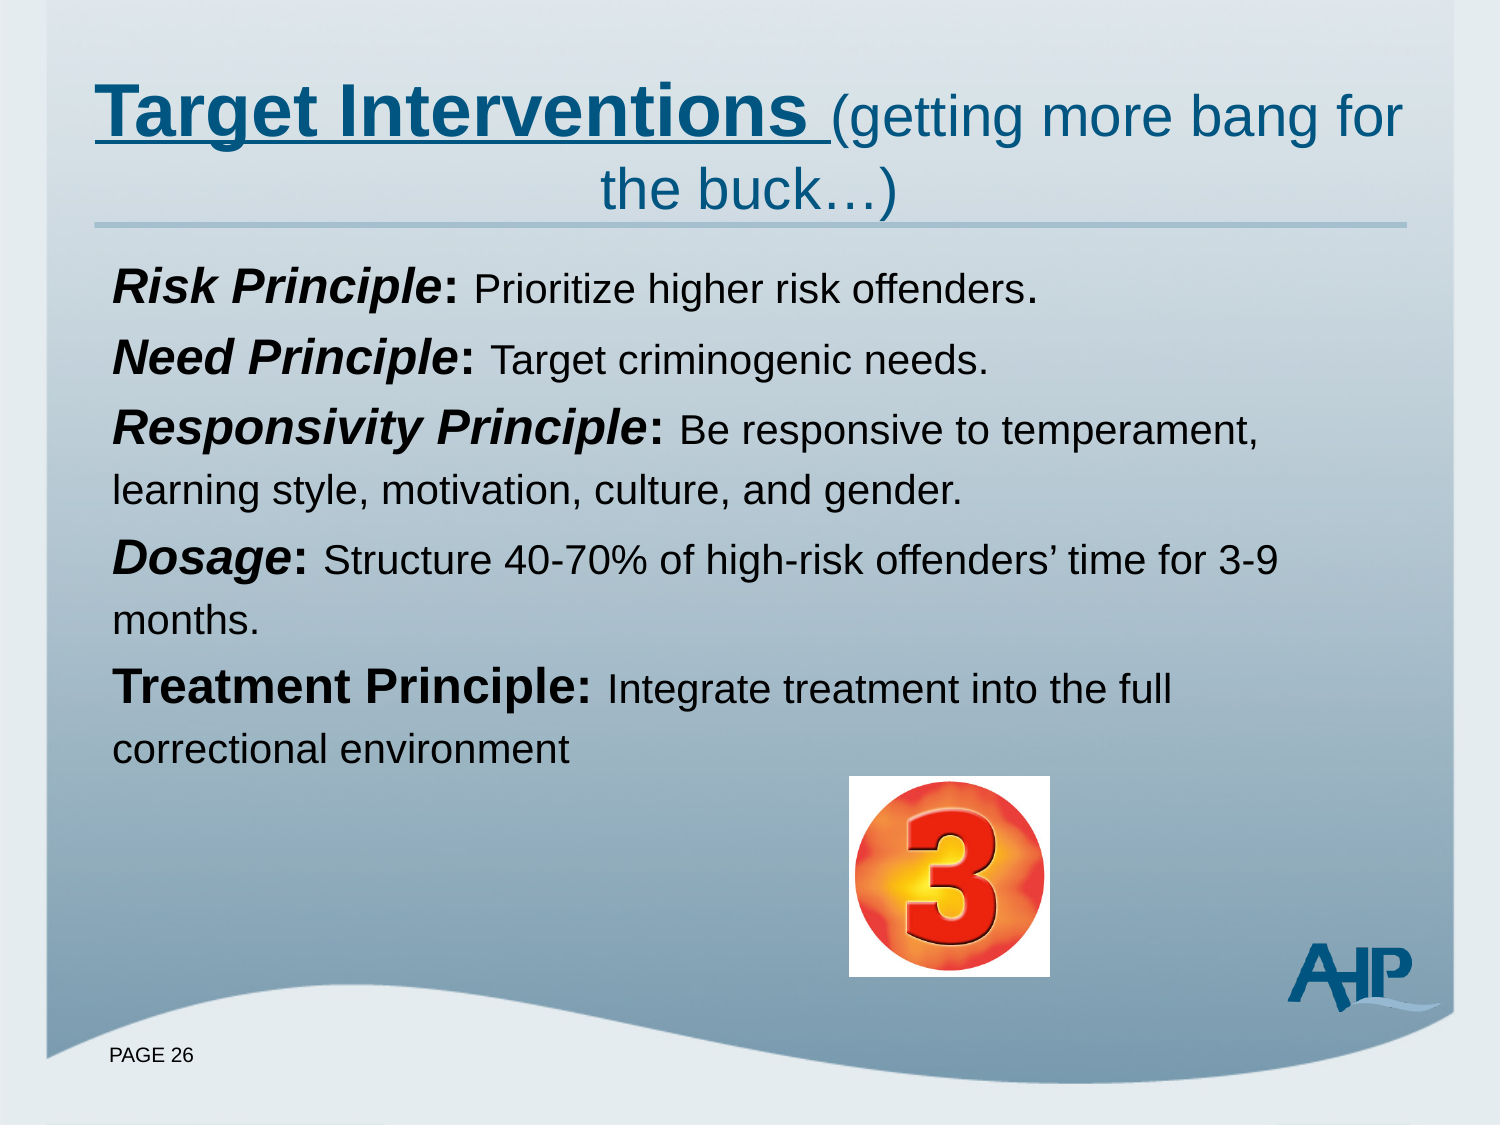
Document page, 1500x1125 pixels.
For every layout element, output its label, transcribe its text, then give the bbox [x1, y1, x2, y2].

picture [0, 0, 1500, 1125]
title Target Interventions (getting more bang for the buck…) [75, 112, 1425, 311]
list Risk Principle: Prioritize higher risk offenders. Need Principle: Target criminogenic needs. Responsivity Principle: Be responsive to temperament, learning style, motivation, culture, and gender. Dosage: Structure 40-70% of high-risk offenders’ time for 3-9 months. Treatment Principle: Integrate treatment into the full correctional environment [112, 254, 1394, 998]
